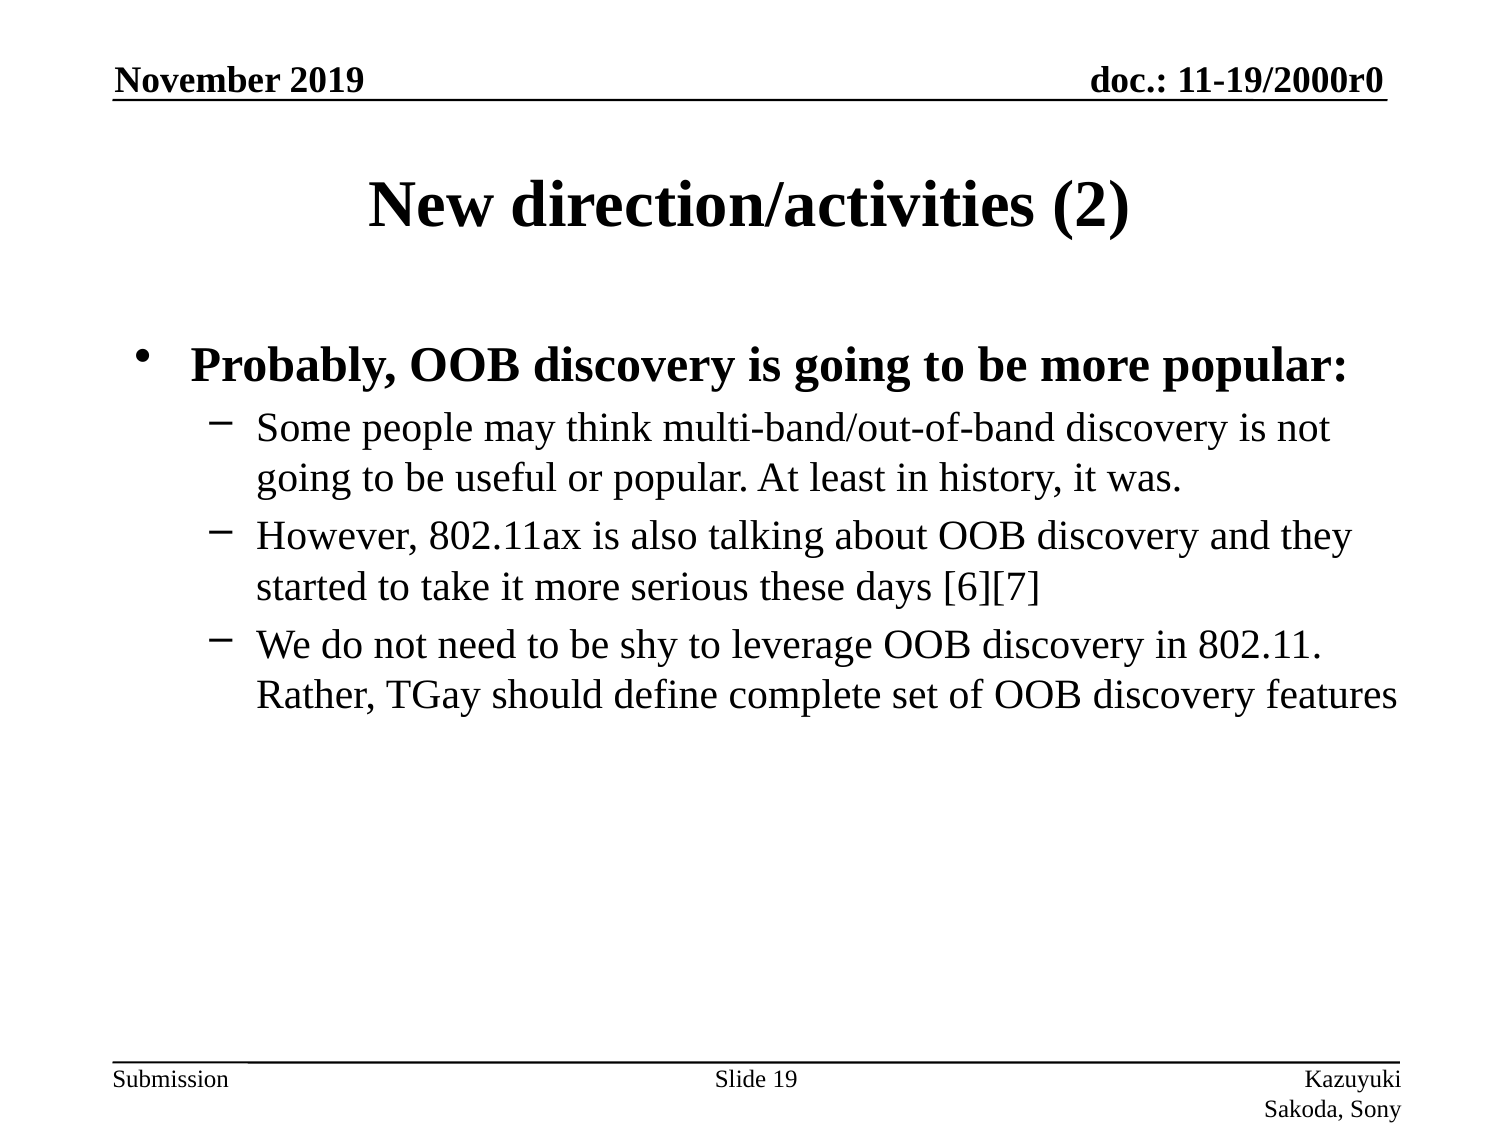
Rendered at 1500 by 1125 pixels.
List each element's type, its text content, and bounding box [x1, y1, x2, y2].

slide_number Slide 19 [712, 1062, 800, 1093]
title New direction/activities (2) [112, 112, 1388, 288]
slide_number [114, 54, 368, 100]
text_box Probably, OOB discovery is going to be more popular: Some people may think multi-band/out-of-band discovery is not going to be useful or popular. At least in history, it was. However, 802.11ax is also talking about OOB discovery and they started to take it more serious these days [6][7] We do not need to be shy to leverage OOB discovery in 802.11. Rather, TGay should define complete set of OOB discovery features [119, 323, 1430, 1013]
footer Kazuyuki Sakoda, Sony [1222, 1062, 1402, 1093]
